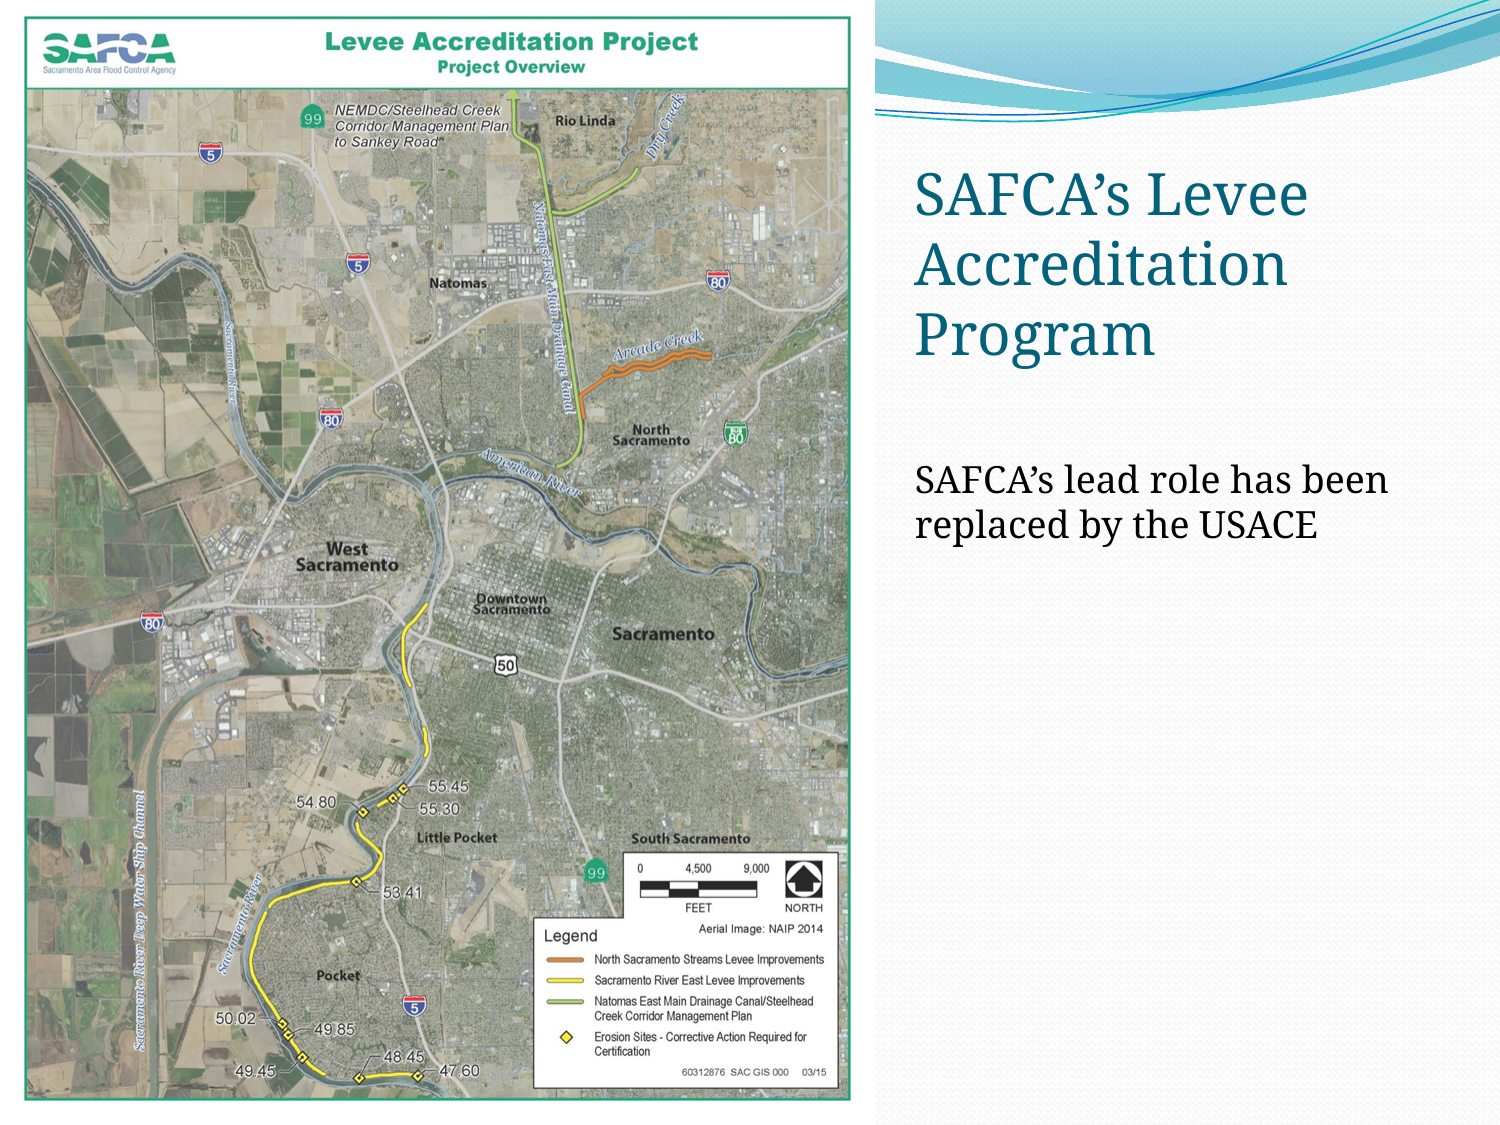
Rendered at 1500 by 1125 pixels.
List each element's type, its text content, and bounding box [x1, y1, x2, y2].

picture [0, 0, 876, 1125]
list SAFCA’s Levee Accreditation Program SAFCA’s lead role has been replaced by the USACE [900, 149, 1413, 870]
title [882, 115, 1063, 303]
